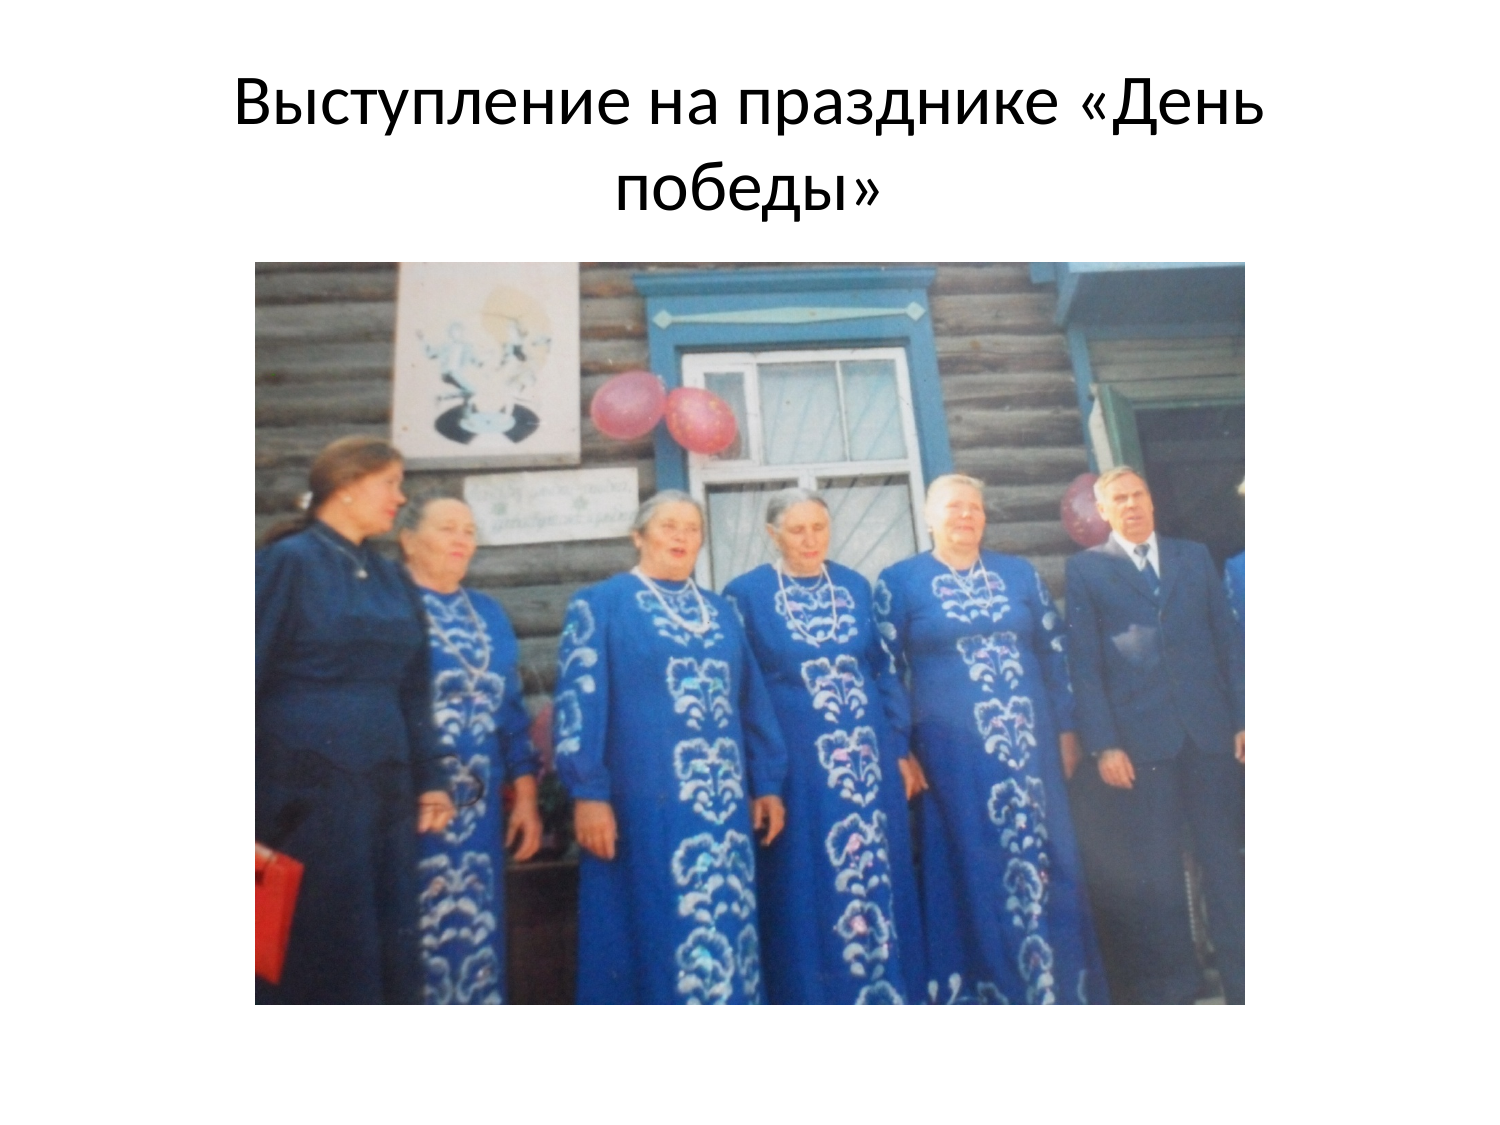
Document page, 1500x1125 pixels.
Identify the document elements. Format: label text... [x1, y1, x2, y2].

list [254, 262, 1246, 1006]
title Выступление на празднике «День победы» [75, 45, 1425, 233]
